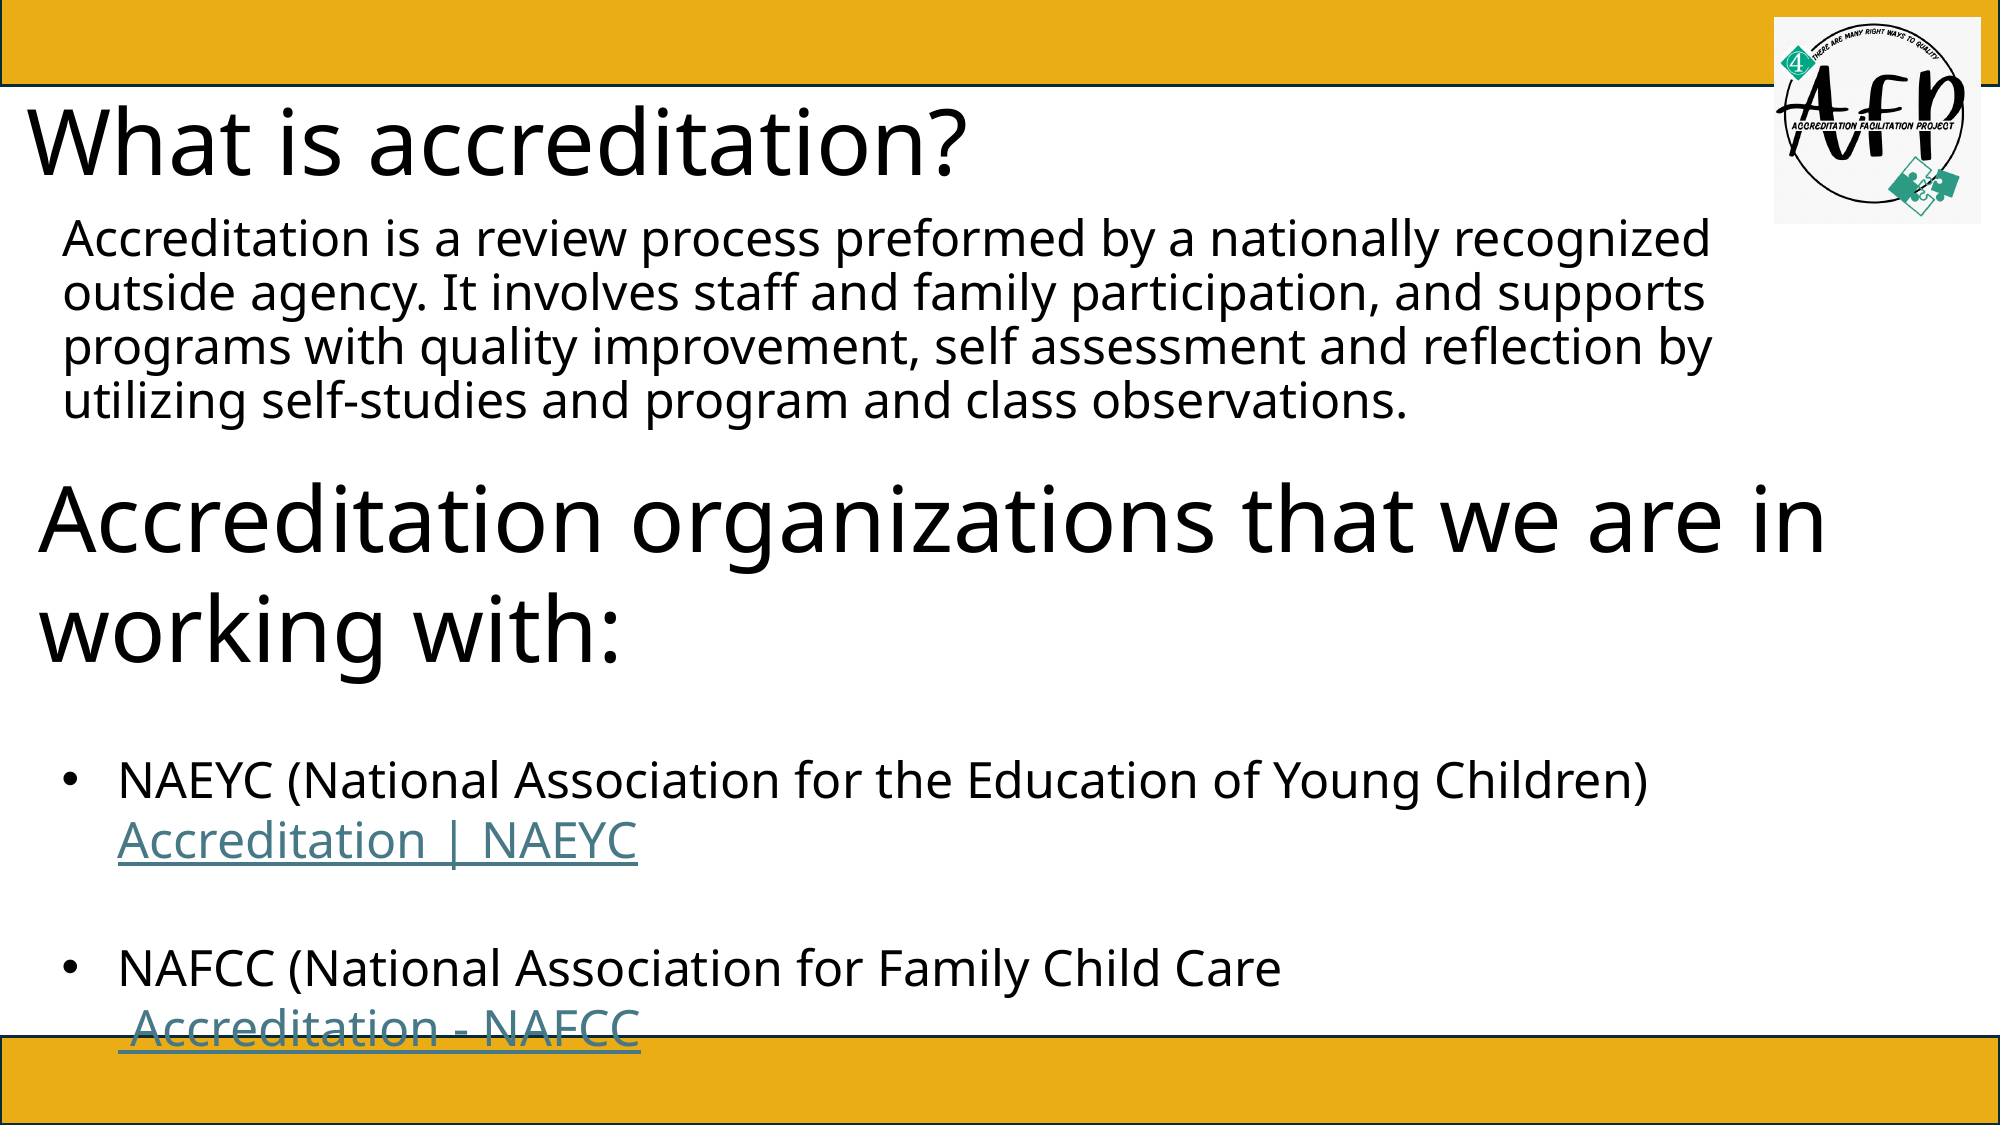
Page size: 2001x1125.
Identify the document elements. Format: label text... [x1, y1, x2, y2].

text_box NAEYC (National Association for the Education of Young Children) Accreditation | NAEYC NAFCC (National Association for Family Child Care Accreditation - NAFCC [46, 741, 1749, 1073]
text_box [0, 0, 2000, 87]
picture [1774, 17, 1981, 224]
title What is accreditation? [11, 87, 1737, 255]
list Accreditation is a review process preformed by a nationally recognized outside agency. It involves staff and family participation, and supports programs with quality improvement, self assessment and reflection by utilizing self-studies and program and class observations. [47, 205, 1772, 453]
text_box [0, 1035, 2000, 1125]
text_box Accreditation organizations that we are in working with: [23, 453, 1871, 779]
